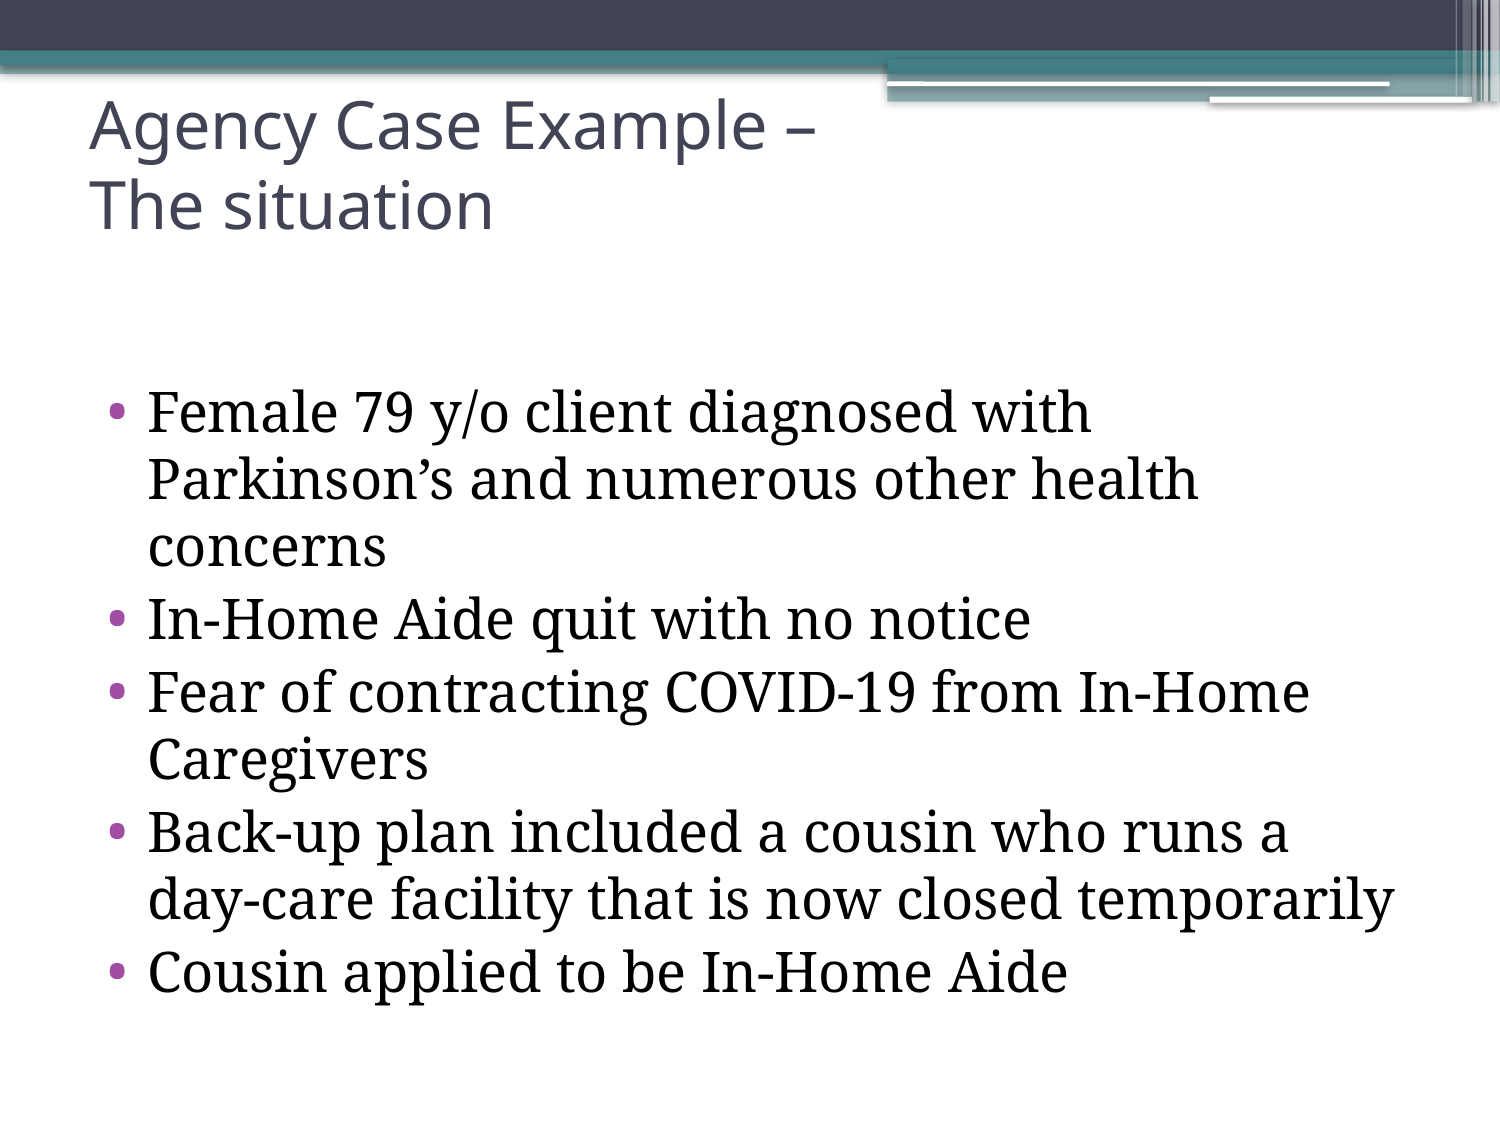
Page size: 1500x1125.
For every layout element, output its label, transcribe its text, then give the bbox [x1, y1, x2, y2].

title Agency Case Example – The situation [75, 75, 1425, 250]
list Female 79 y/o client diagnosed with Parkinson’s and numerous other health concerns In-Home Aide quit with no notice Fear of contracting COVID-19 from In-Home Caregivers Back-up plan included a cousin who runs a day-care facility that is now closed temporarily Cousin applied to be In-Home Aide [75, 368, 1425, 1079]
